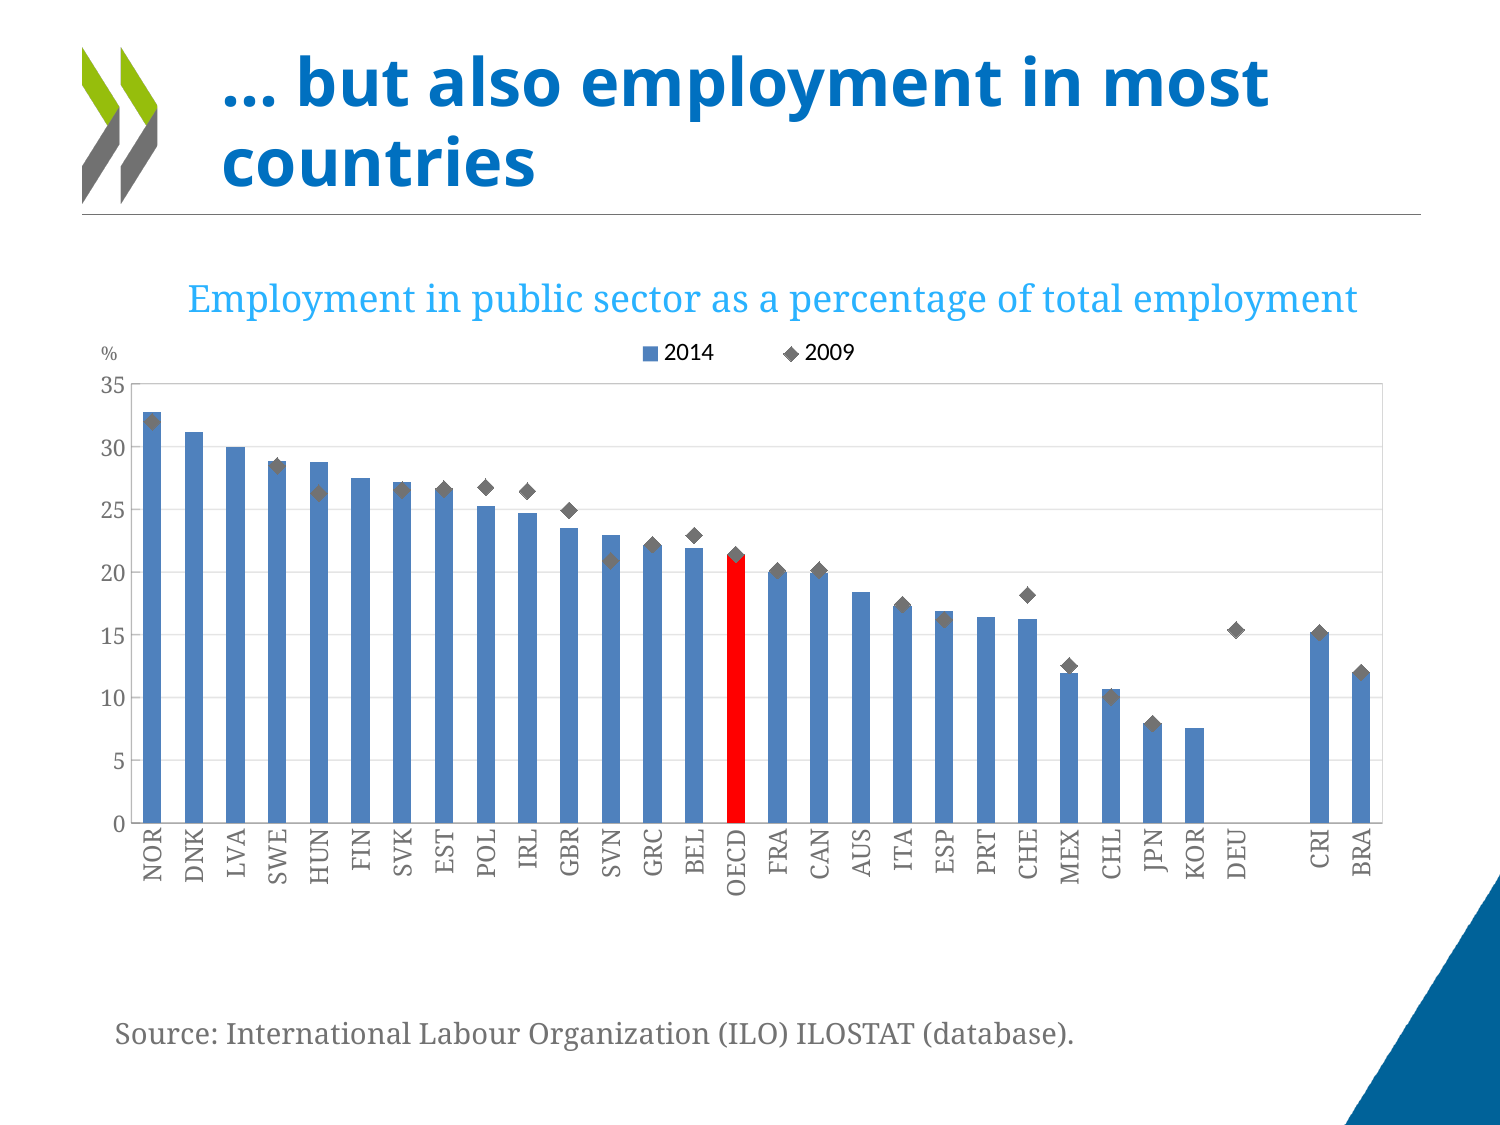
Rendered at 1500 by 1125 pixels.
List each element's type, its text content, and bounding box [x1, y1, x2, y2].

text_box Employment in public sector as a percentage of total employment [171, 267, 1376, 323]
chart [76, 326, 1424, 941]
picture [1344, 874, 1500, 1125]
title … but also employment in most countries [206, 42, 1477, 197]
text_box Source: International Labour Organization (ILO) ILOSTAT (database). [100, 952, 1376, 1058]
